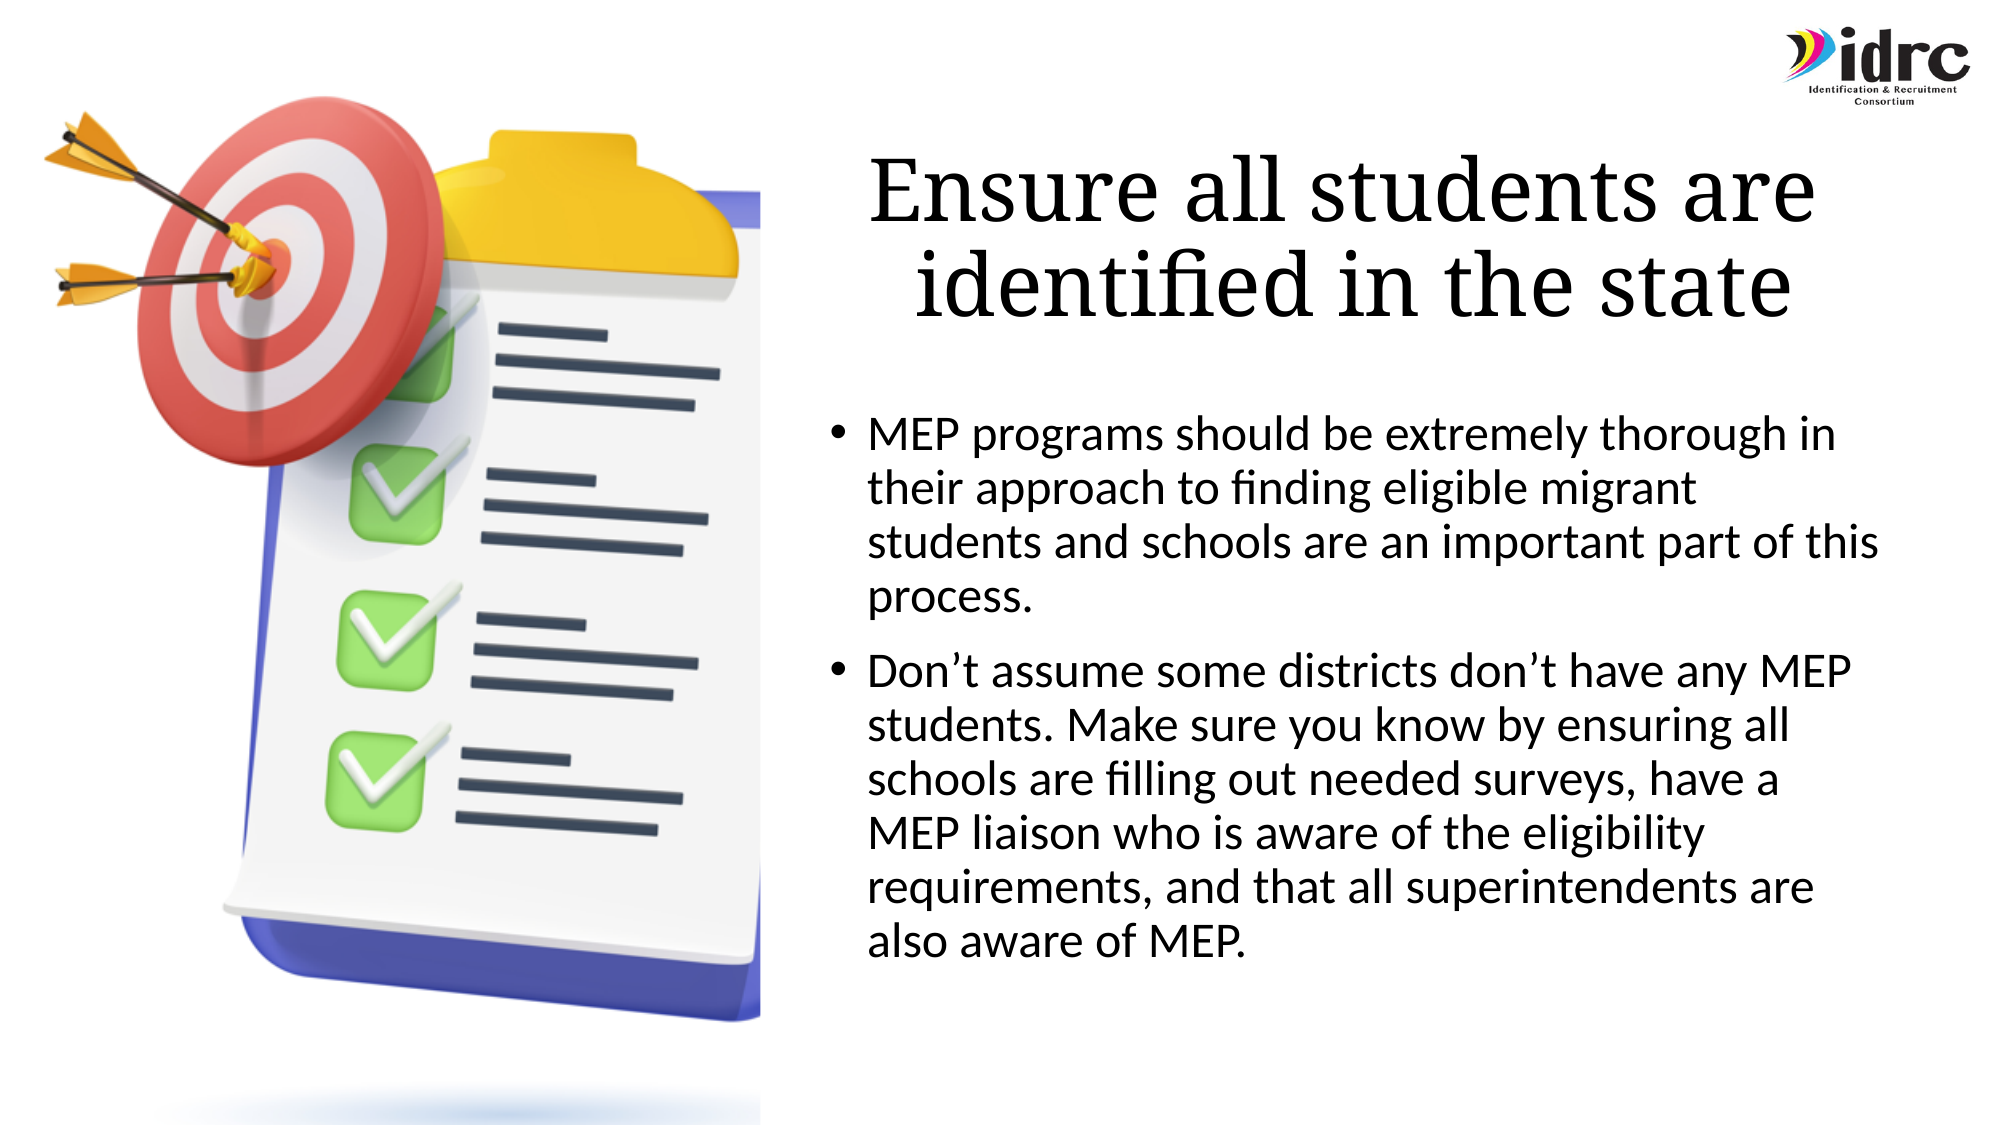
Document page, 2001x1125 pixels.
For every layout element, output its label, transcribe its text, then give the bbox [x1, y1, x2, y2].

picture [1779, 15, 1983, 119]
list MEP programs should be extremely thorough in their approach to finding eligible migrant students and schools are an important part of this process. Don’t assume some districts don’t have any MEP students. Make sure you know by ensuring all schools are filling out needed surveys, have a MEP liaison who is aware of the eligibility requirements, and that all superintendents are also aware of MEP. [814, 399, 1895, 1021]
picture [0, 0, 761, 1125]
title Ensure all students are identified in the state [814, 103, 1895, 379]
